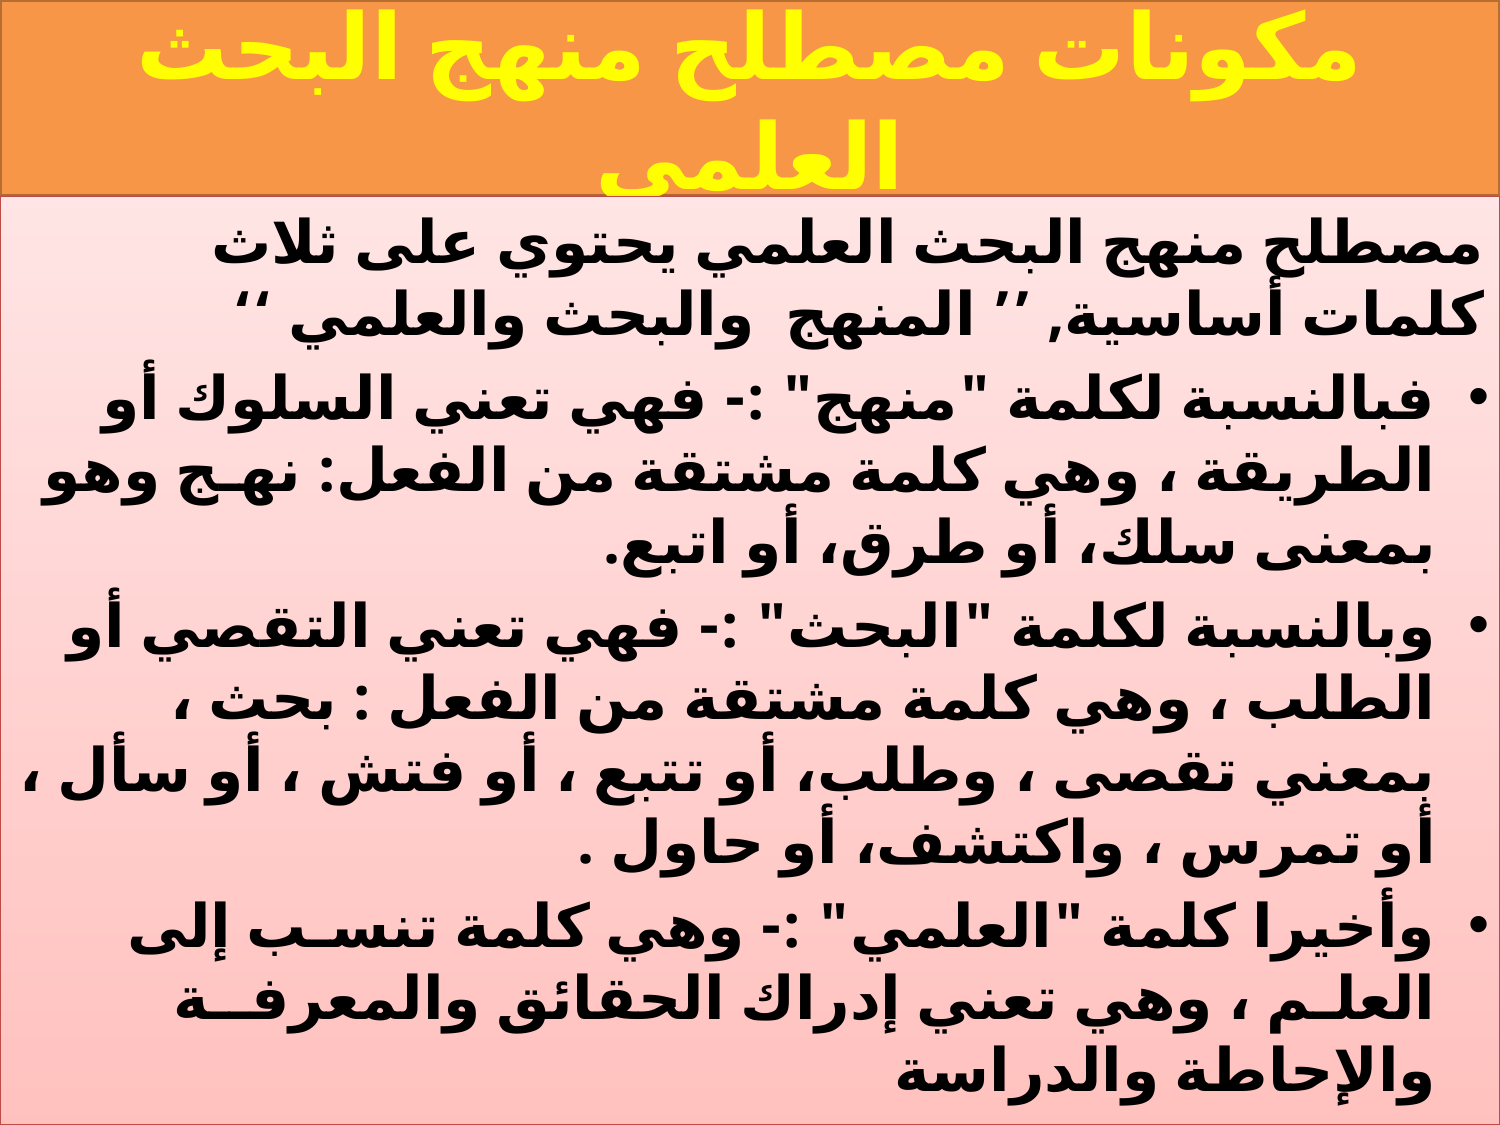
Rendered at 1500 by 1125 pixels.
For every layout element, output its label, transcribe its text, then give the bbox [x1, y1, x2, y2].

list مصطلح منهج البحث العلمي يحتوي على ثلاث كلمات أساسية, ’’ المنهج والبحث والعلمي ‘‘ فبالنسبة لكلمة "منهج" :- فهي تعني السلوك أو الطريقة ، وهي كلمة مشتقة من الفعل: نهـج وهو بمعنى سلك، أو طرق، أو اتبع. وبالنسبة لكلمة "البحث" :- فهي تعني التقصي أو الطلب ، وهي كلمة مشتقة من الفعل : بحث ، بمعني تقصى ، وطلب، أو تتبع ، أو فتش ، أو سأل ، أو تمرس ، واكتشف، أو حاول . وأخيرا كلمة "العلمي" :- وهي كلمة تنسـب إلى العلـم ، وهي تعني إدراك الحقائق والمعرفــة والإحاطة والدراسة [0, 196, 1500, 1125]
title مكونات مصطلح منهج البحث العلمي [0, 0, 1500, 196]
